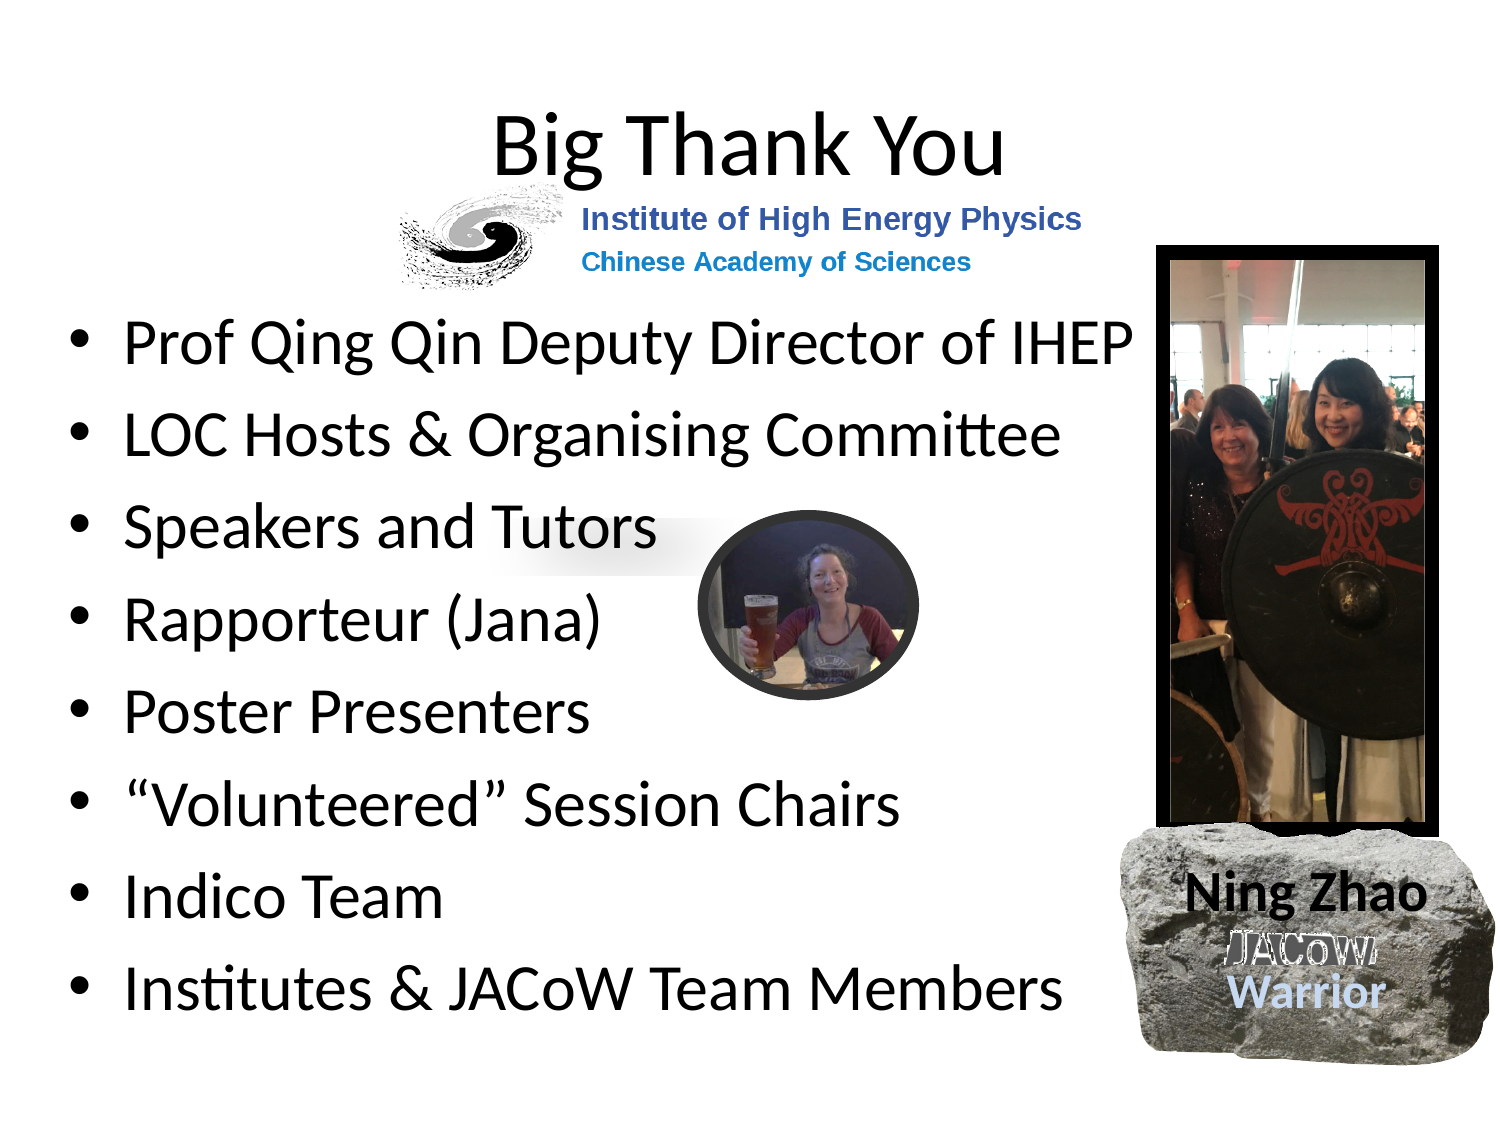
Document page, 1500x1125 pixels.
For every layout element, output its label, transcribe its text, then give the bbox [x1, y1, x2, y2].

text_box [1105, 259, 1500, 1071]
picture [396, 182, 1081, 291]
title Big Thank You [75, 45, 1425, 233]
picture [702, 514, 915, 696]
list Prof Qing Qin Deputy Director of IHEP LOC Hosts & Organising Committee Speakers and Tutors Rapporteur (Jana) Poster Presenters “Volunteered” Session Chairs Indico Team Institutes & JACoW Team Members [53, 290, 1100, 1034]
